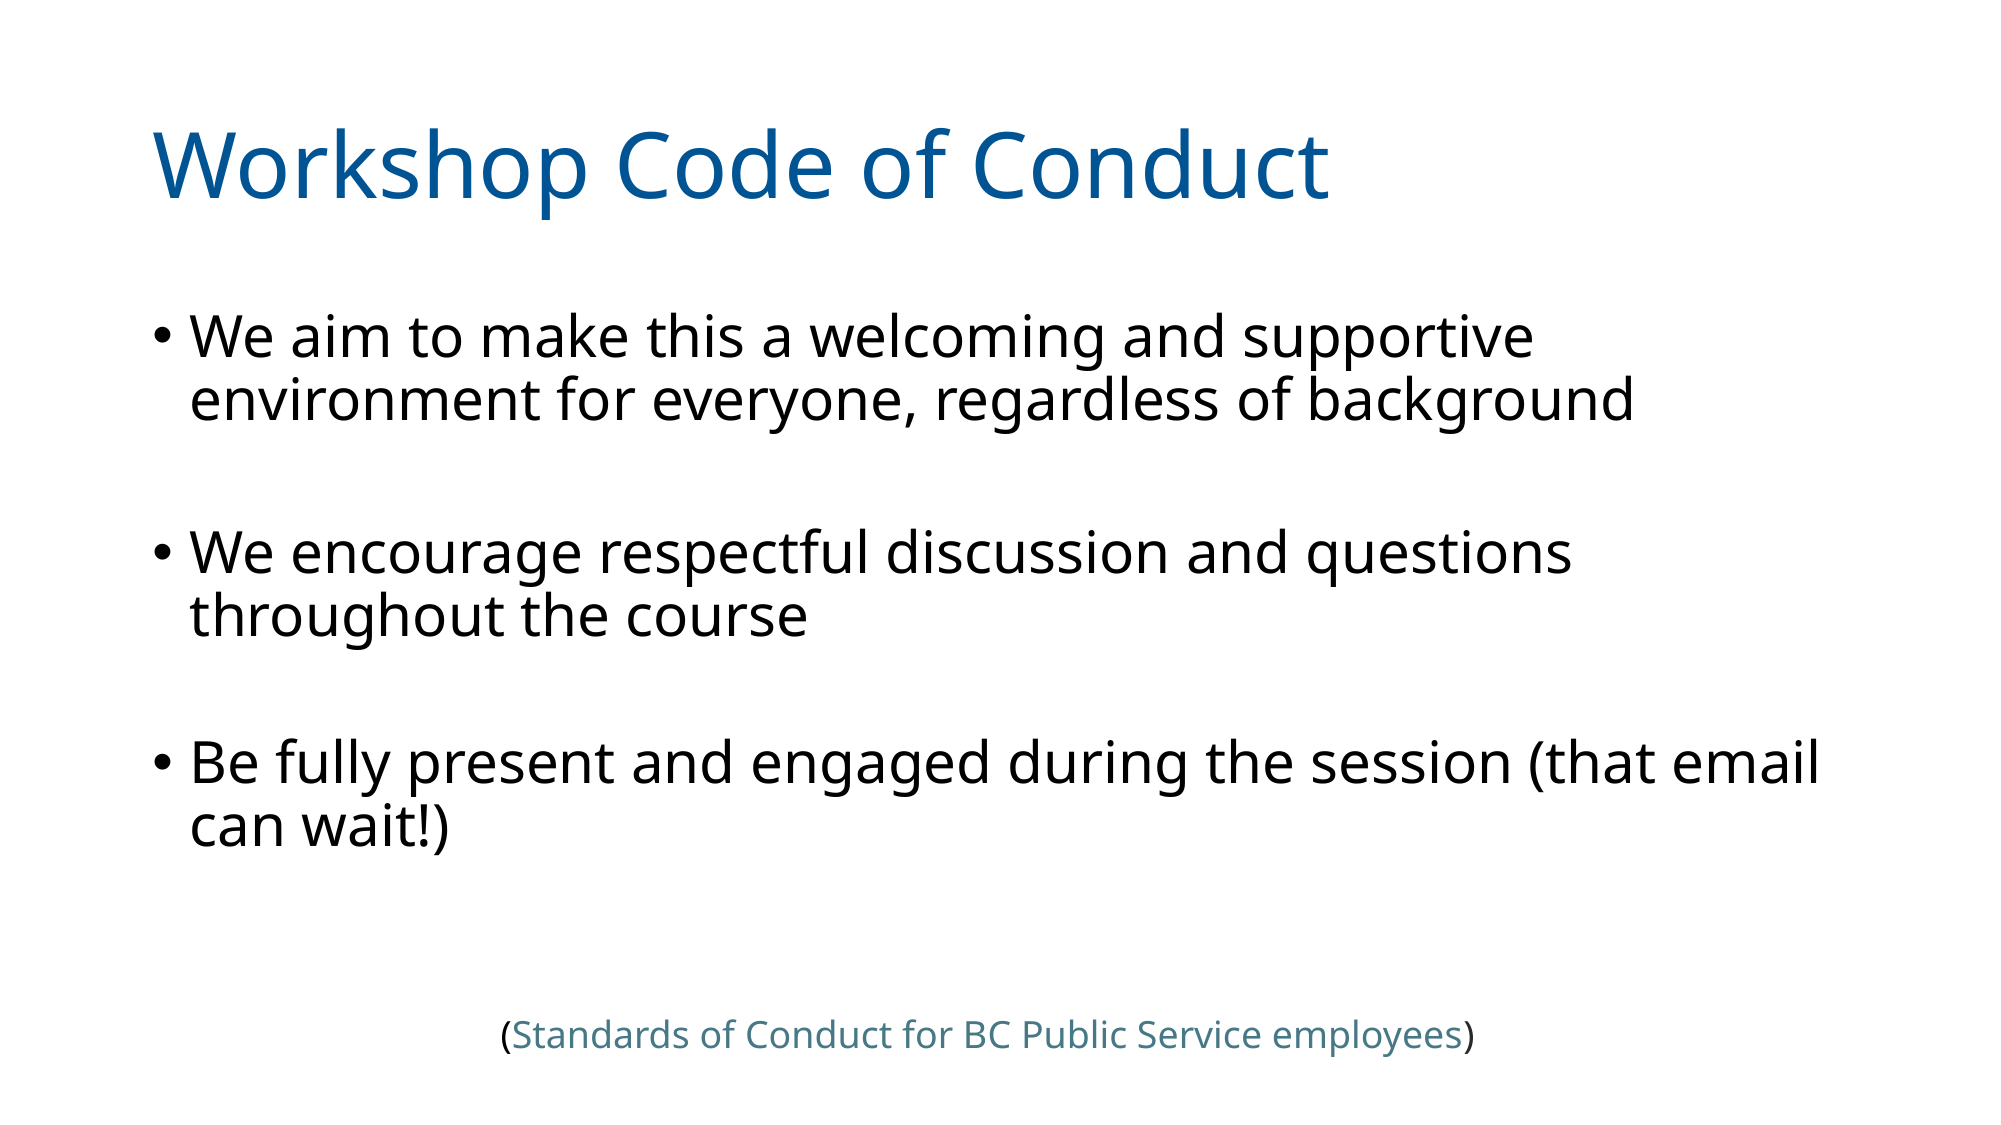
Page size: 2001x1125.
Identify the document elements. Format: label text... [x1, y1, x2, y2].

text_box (Standards of Conduct for BC Public Service employees) [485, 958, 1632, 1070]
list We aim to make this a welcoming and supportive environment for everyone, regardless of background We encourage respectful discussion and questions throughout the course Be fully present and engaged during the session (that email can wait!) [137, 299, 1863, 1014]
title Workshop Code of Conduct [137, 59, 1863, 278]
